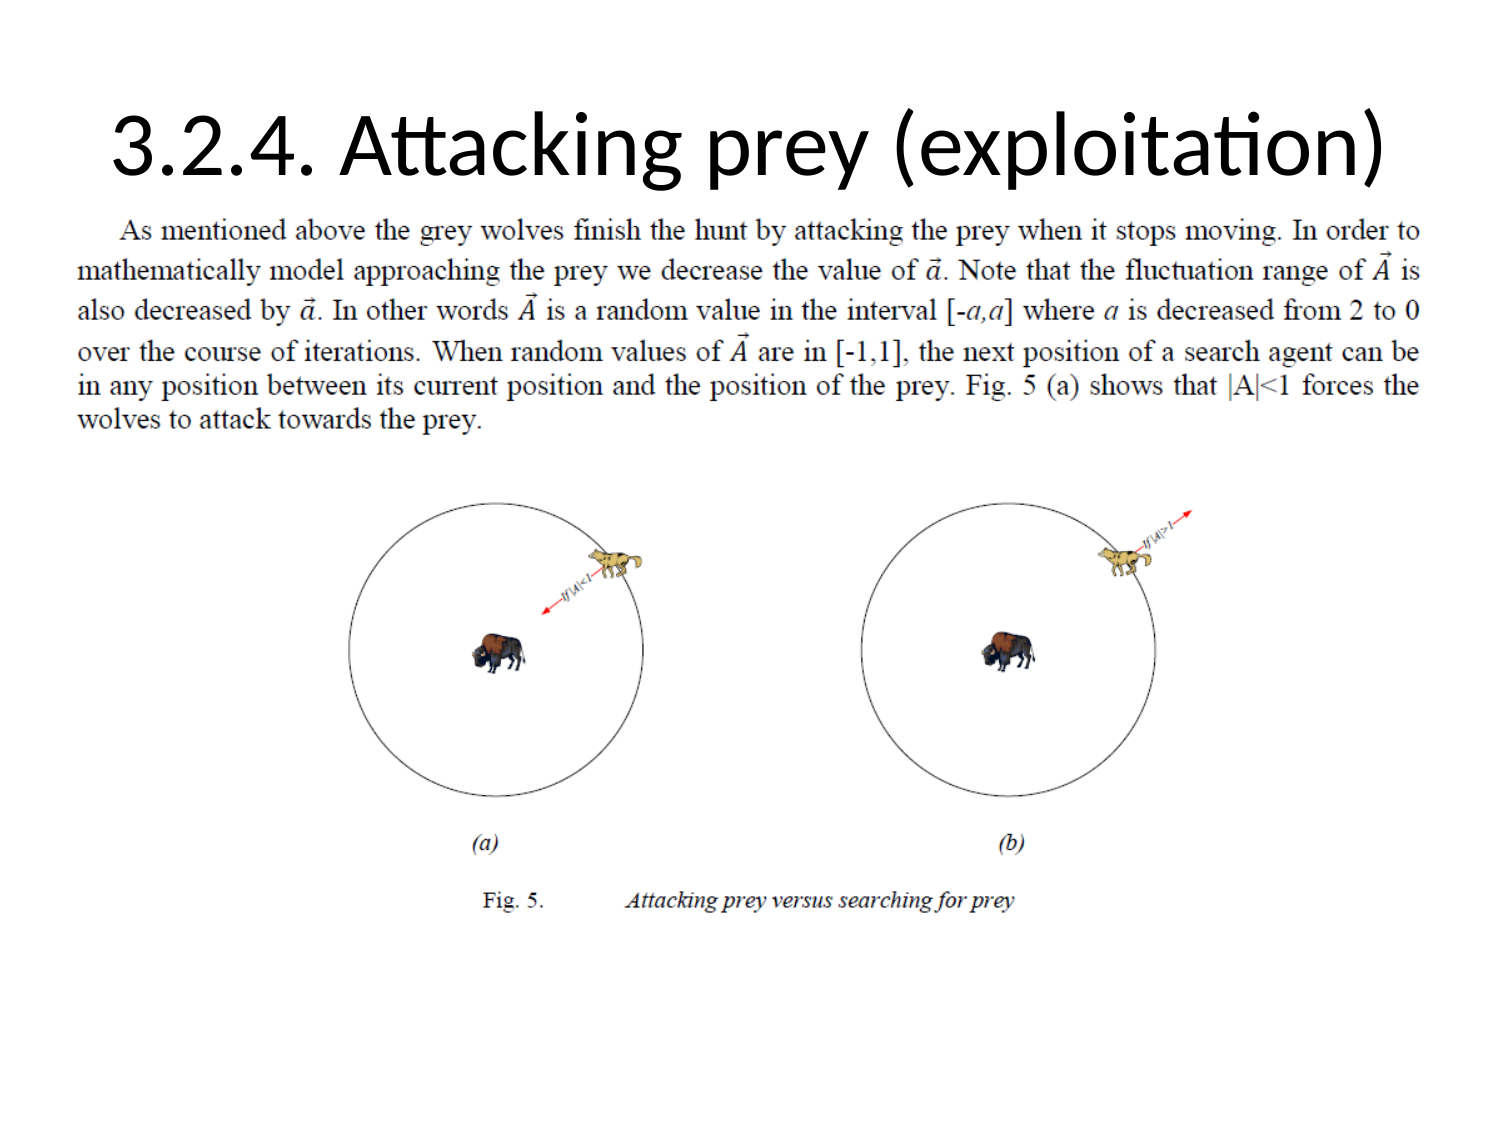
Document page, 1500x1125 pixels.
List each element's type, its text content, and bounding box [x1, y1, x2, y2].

title 3.2.4. Attacking prey (exploitation) [75, 45, 1425, 204]
picture [67, 206, 1433, 919]
